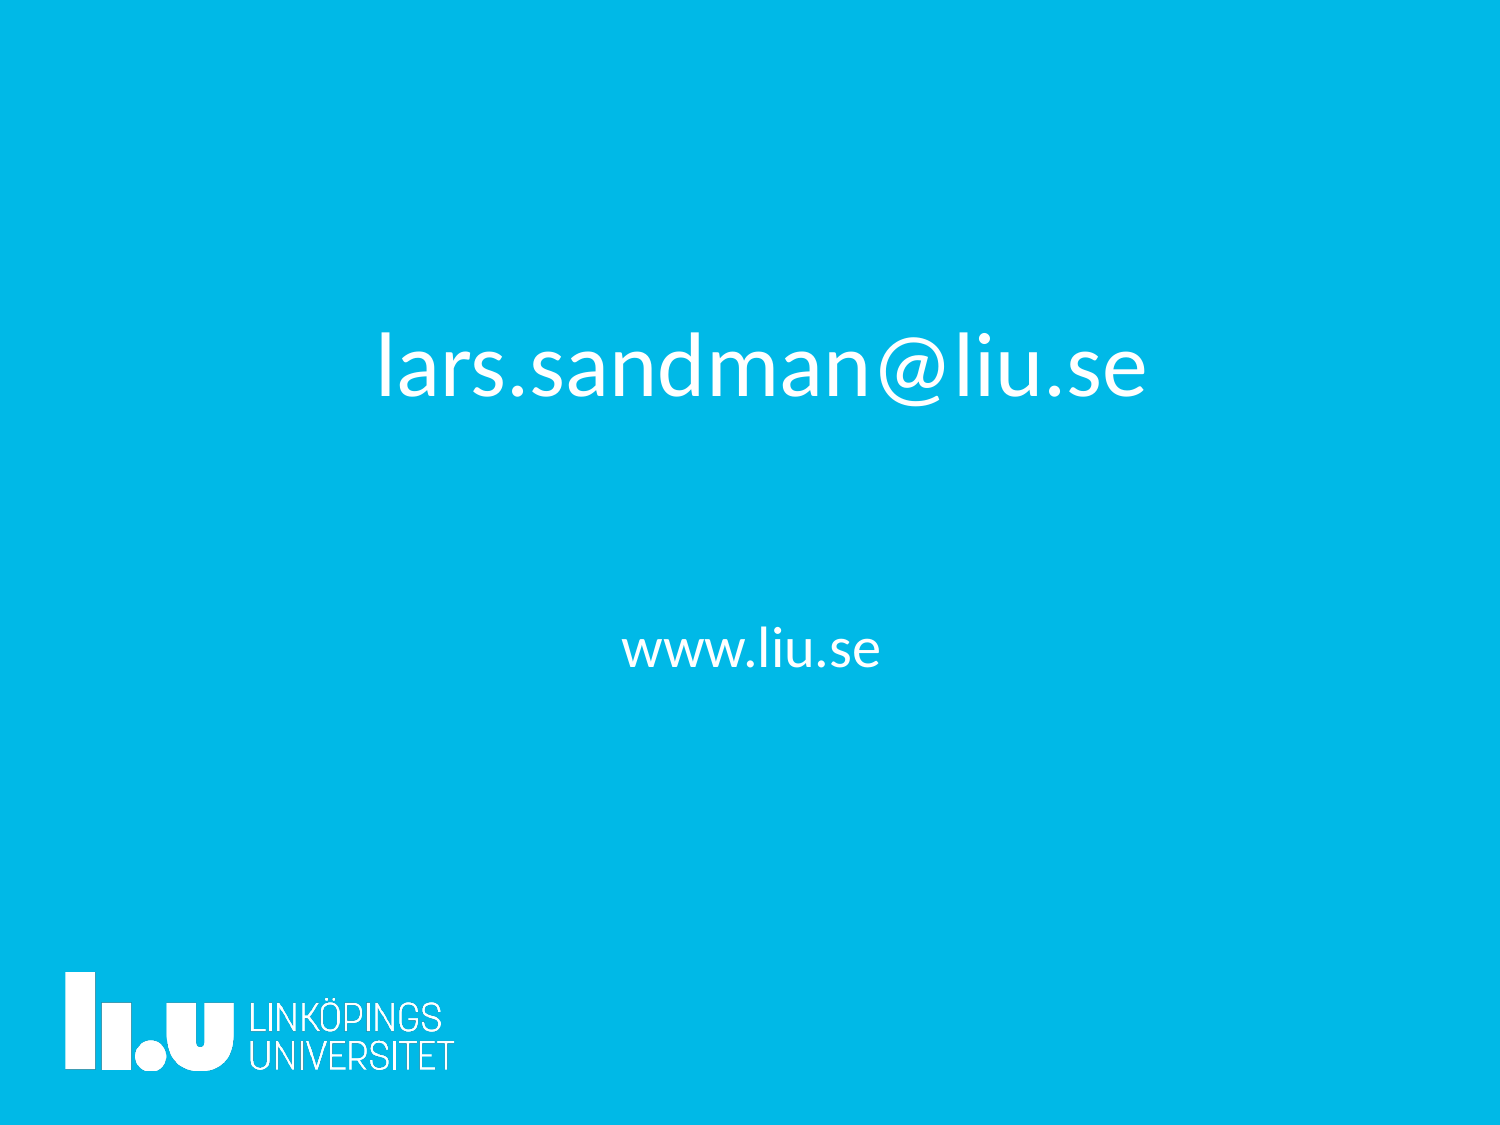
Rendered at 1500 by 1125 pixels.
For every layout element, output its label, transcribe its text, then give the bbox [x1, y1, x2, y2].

list lars.sandman@liu.se [216, 297, 1308, 500]
